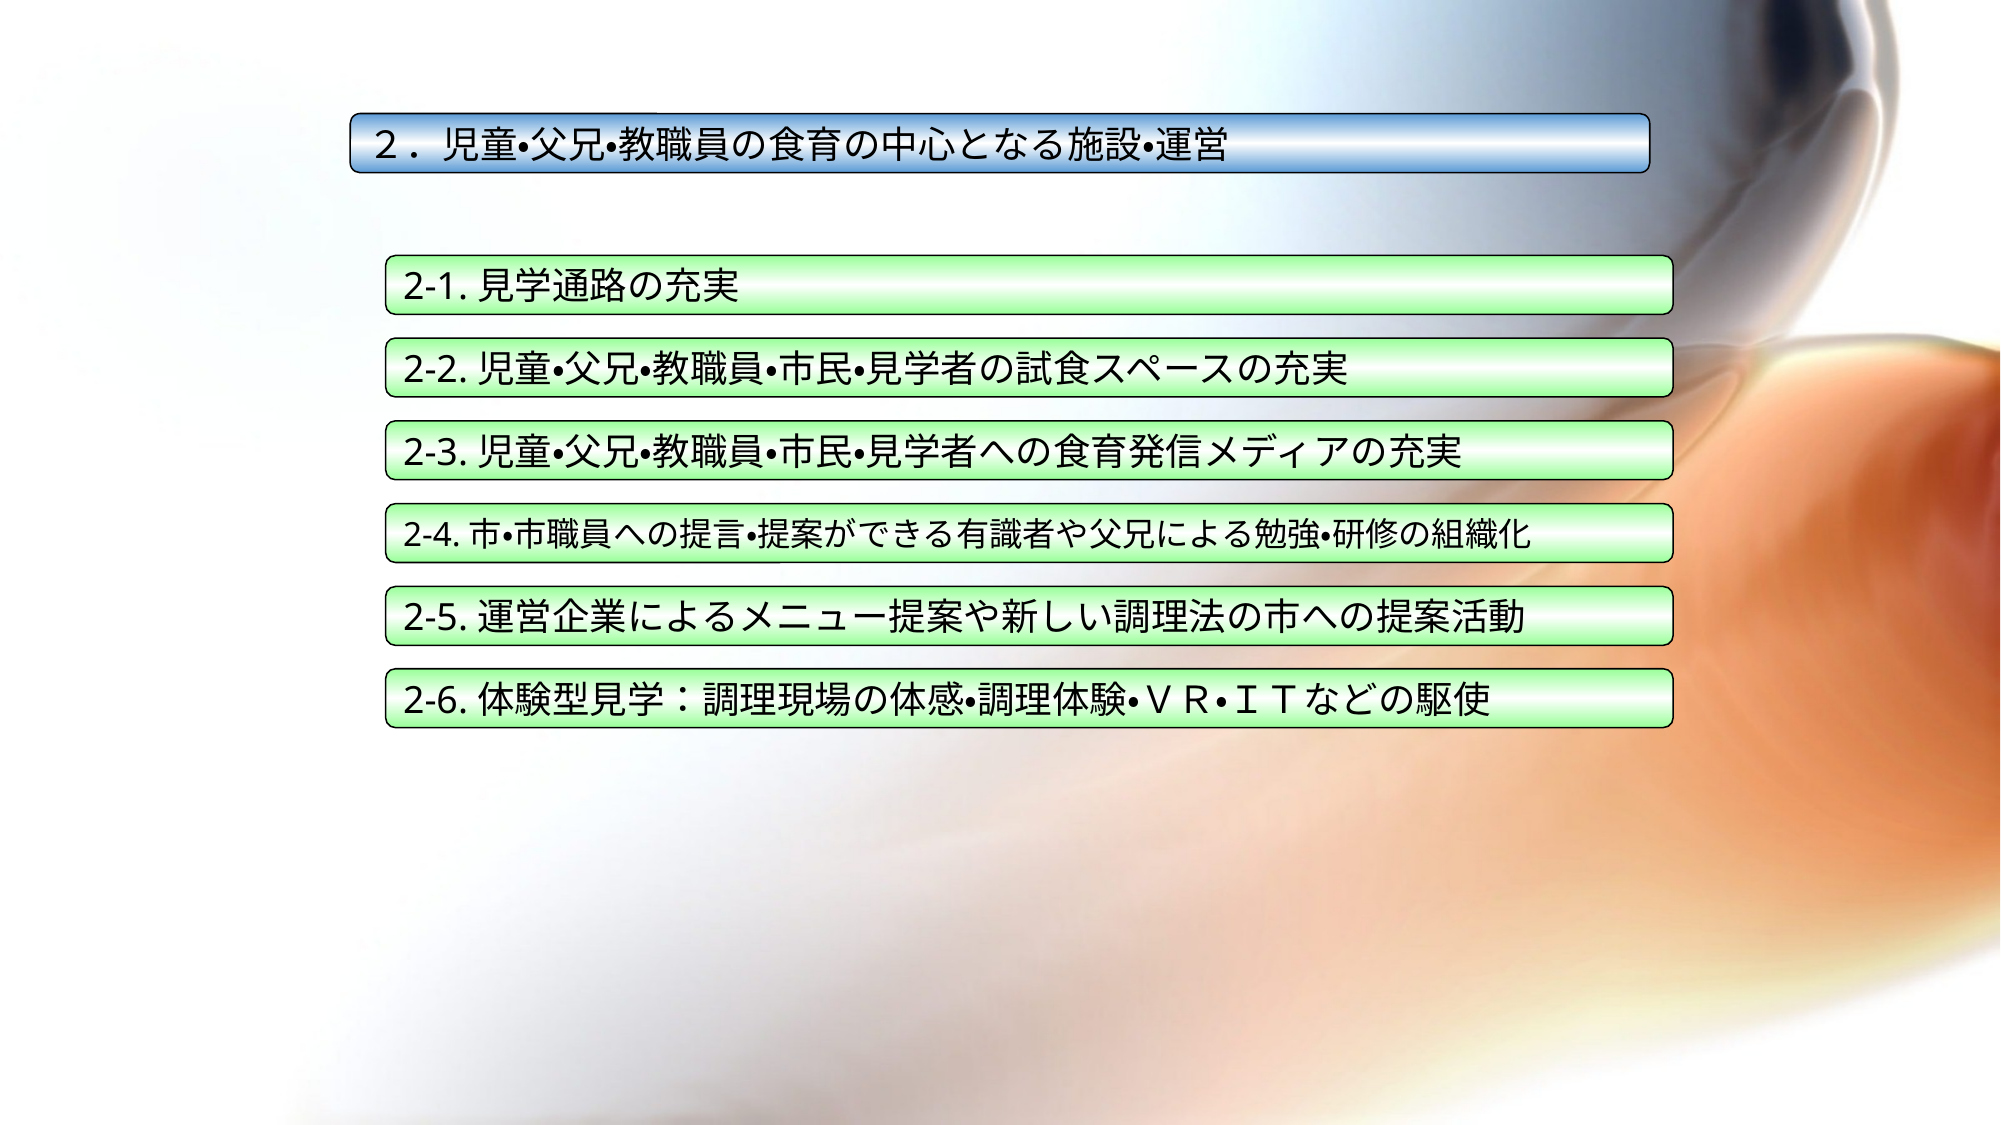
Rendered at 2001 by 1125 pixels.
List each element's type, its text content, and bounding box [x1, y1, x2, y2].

text_box 2-5.運営企業によるメニュー提案や新しい調理法の市への提案活動 [385, 586, 1674, 646]
text_box 2-3.児童・父兄・教職員・市民・見学者への食育発信メディアの充実 [385, 420, 1674, 480]
text_box 2-1.見学通路の充実 [385, 255, 1674, 315]
text_box 2-2.児童・父兄・教職員・市民・見学者の試食スペースの充実 [385, 338, 1674, 397]
text_box 2-6.体験型見学：調理現場の体感・調理体験・ＶＲ・ＩＴなどの駆使 [385, 668, 1674, 728]
text_box ２．児童・父兄・教職員の食育の中心となる施設・運営 [350, 113, 1650, 173]
text_box 2-4.市・市職員への提言・提案ができる有識者や父兄による勉強・研修の組織化 [385, 503, 1674, 563]
picture [0, 0, 2001, 1125]
